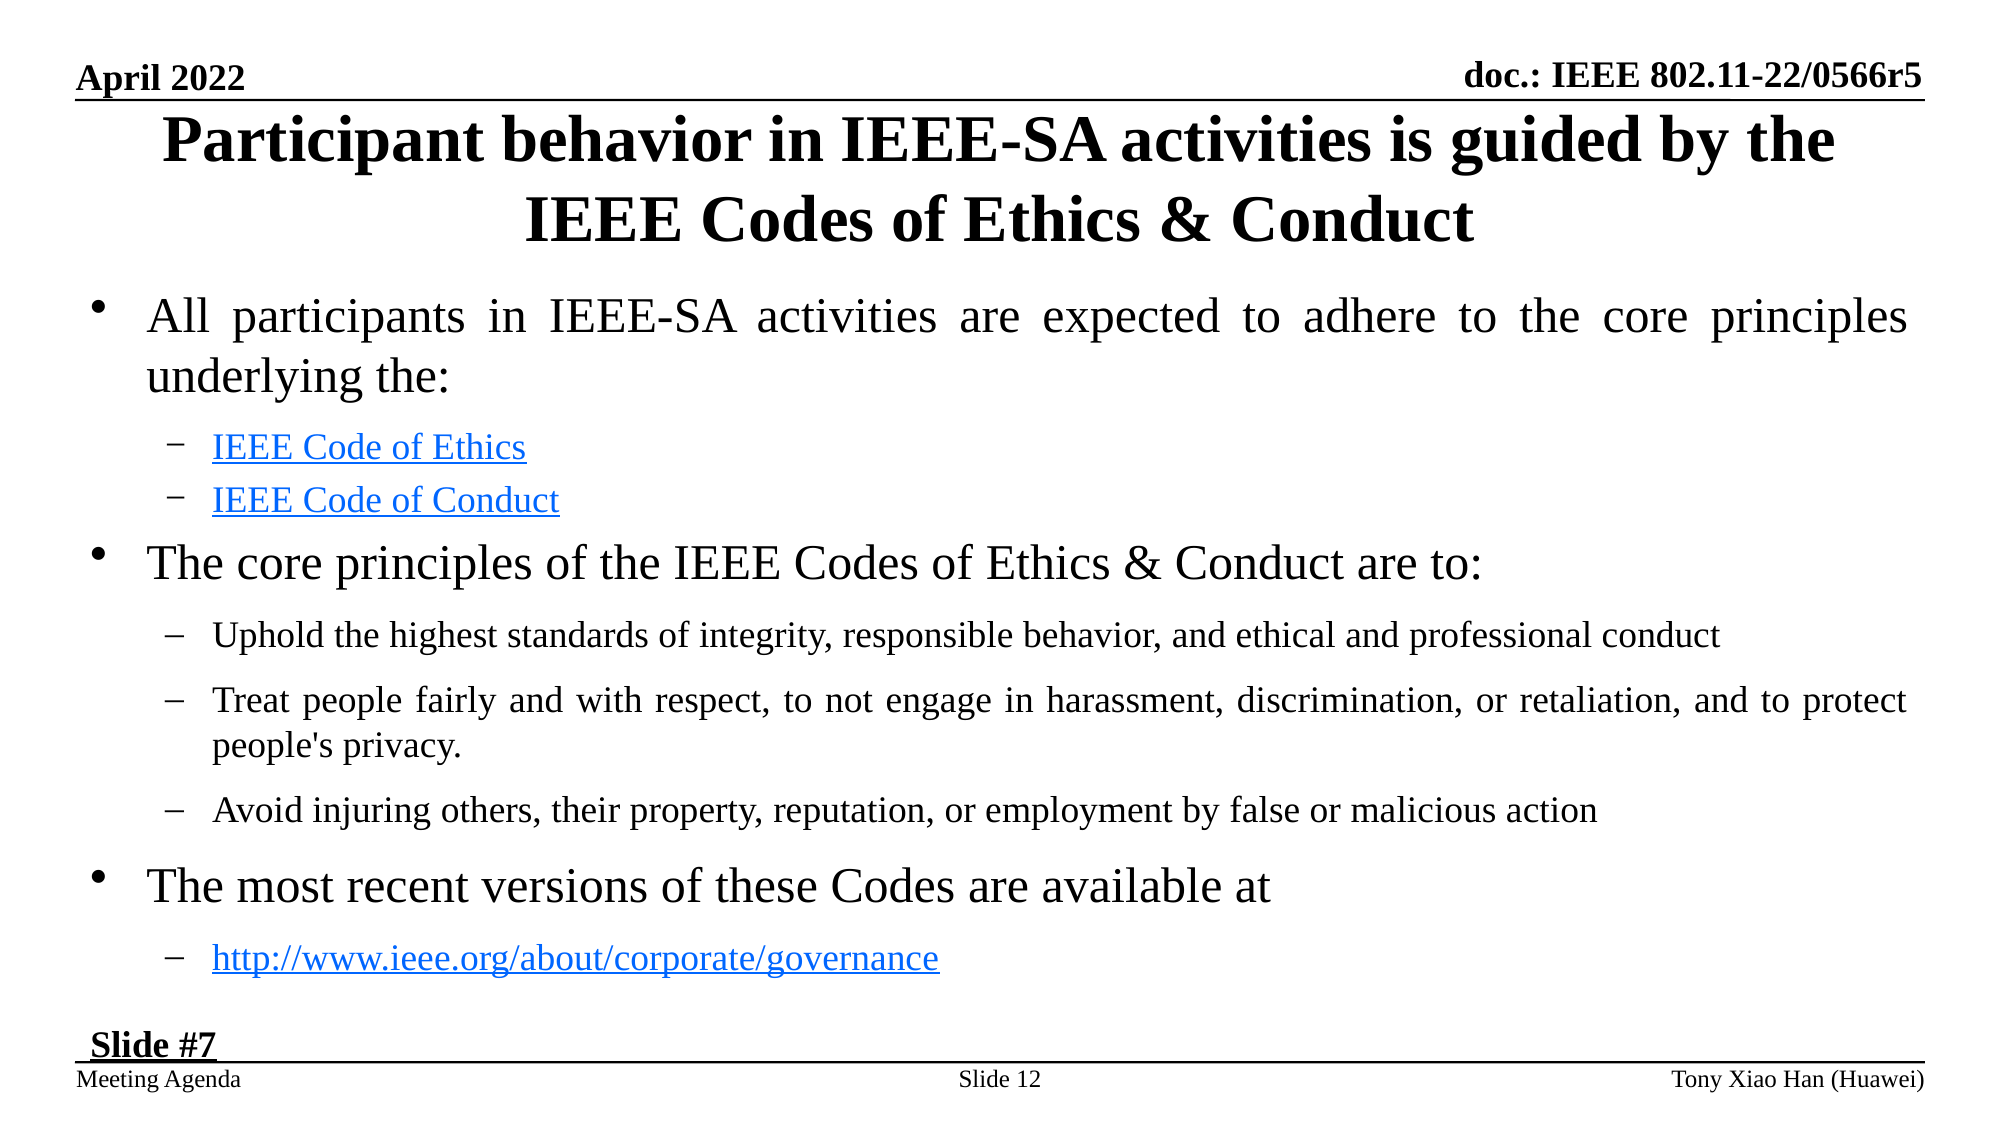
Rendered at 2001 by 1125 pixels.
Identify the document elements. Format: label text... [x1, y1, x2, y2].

list All participants in IEEE-SA activities are expected to adhere to the core principles underlying the: IEEE Code of Ethics IEEE Code of Conduct The core principles of the IEEE Codes of Ethics & Conduct are to: Uphold the highest standards of integrity, responsible behavior, and ethical and professional conduct Treat people fairly and with respect, to not engage in harassment, discrimination, or retaliation, and to protect people's privacy. Avoid injuring others, their property, reputation, or employment by false or malicious action The most recent versions of these Codes are available at http://www.ieee.org/about/corporate/governance [75, 275, 1925, 1038]
text_box Slide #7 [75, 1012, 232, 1073]
text_box Participant behavior in IEEE-SA activities is guided by the IEEE Codes of Ethics & Conduct [75, 87, 1925, 263]
